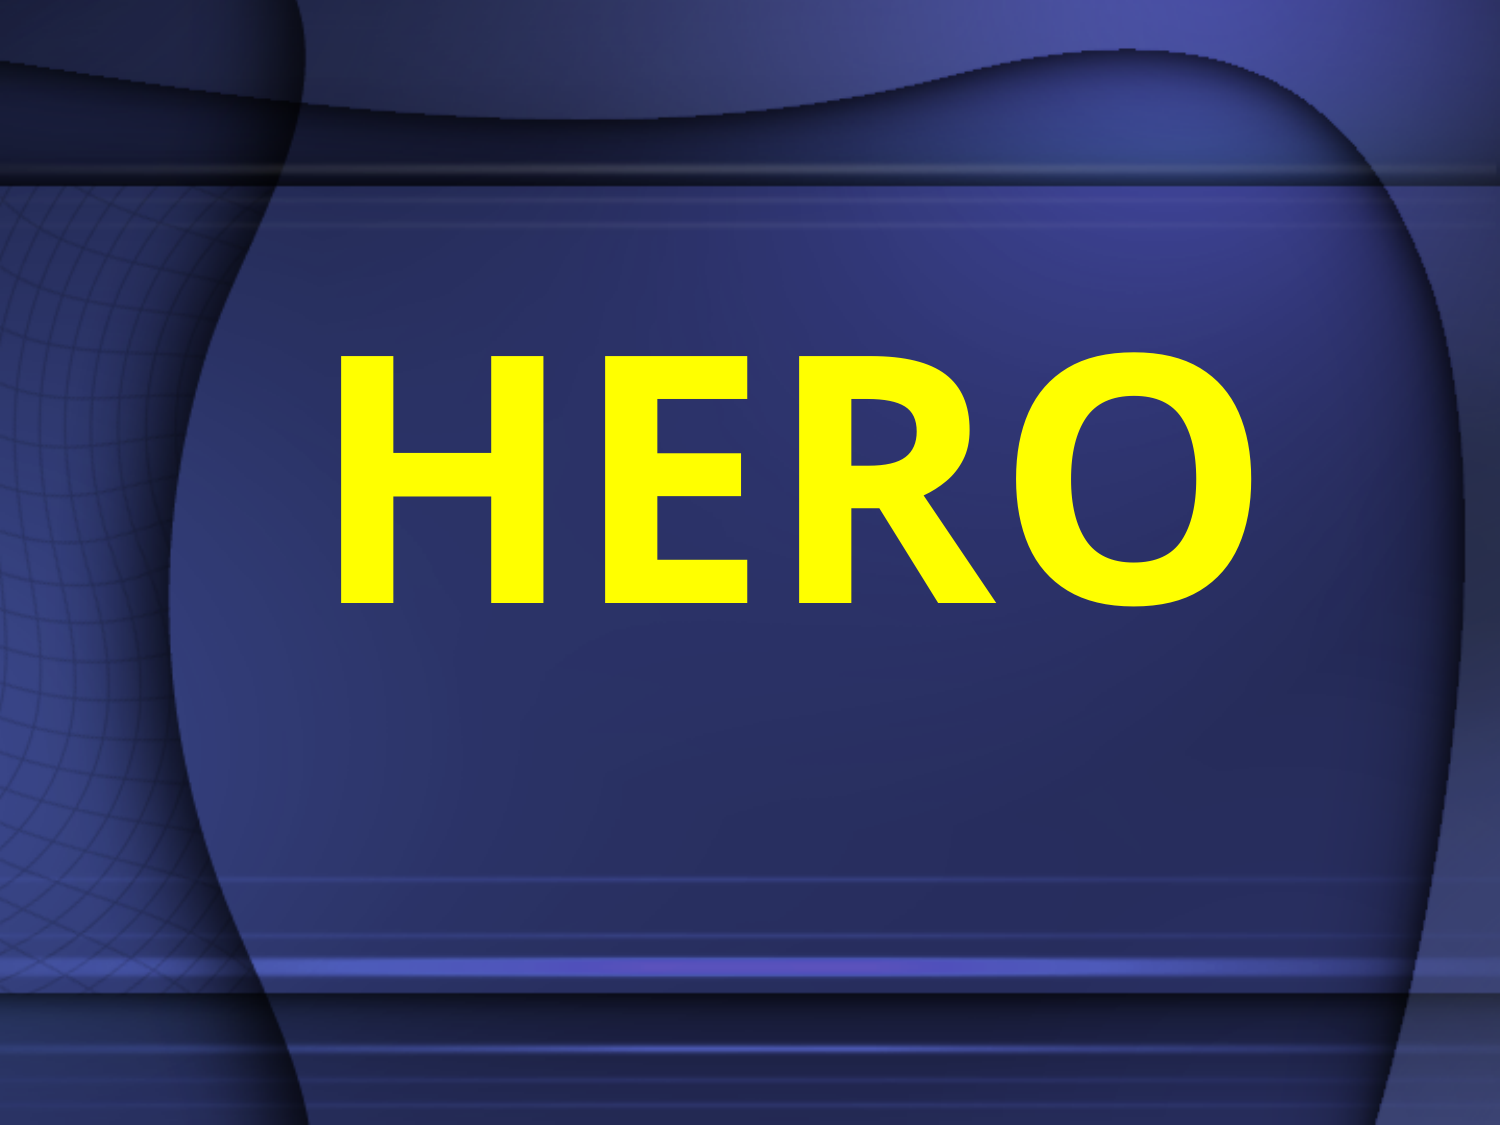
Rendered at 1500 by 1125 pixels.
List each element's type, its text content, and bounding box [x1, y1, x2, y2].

text_box HERO [295, 249, 1287, 680]
picture [0, 0, 1500, 1125]
